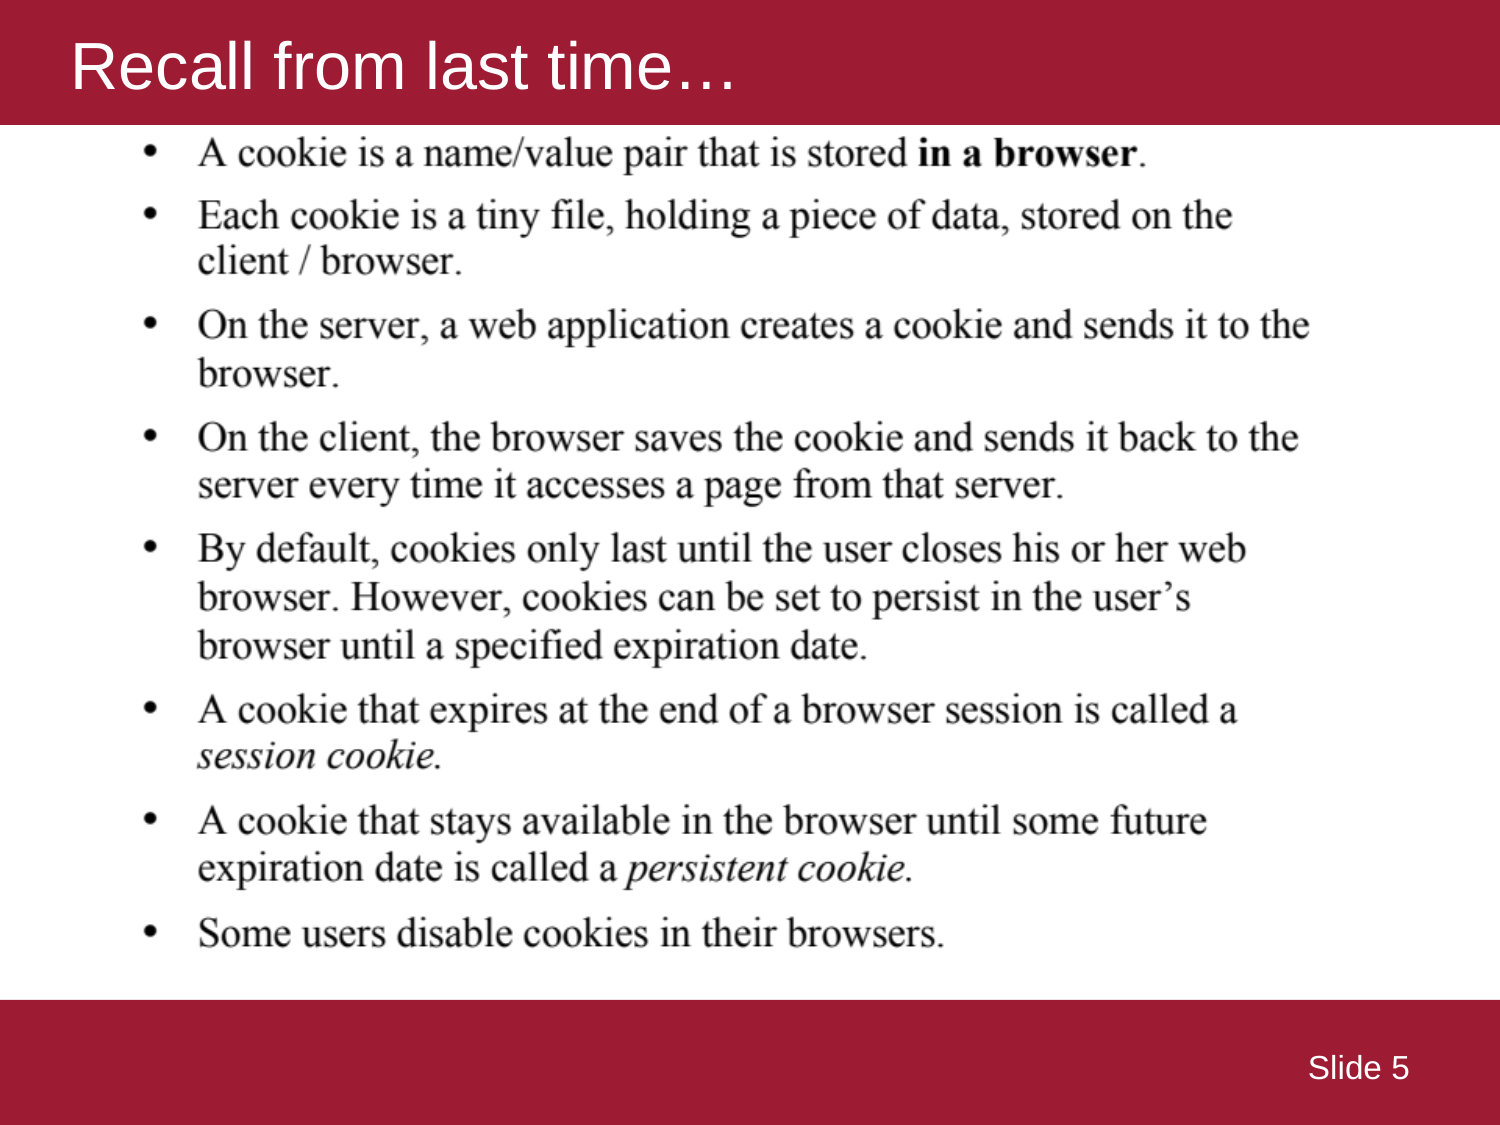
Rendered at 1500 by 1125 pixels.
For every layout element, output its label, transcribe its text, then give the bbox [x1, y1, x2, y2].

title Recall from last time… [0, 0, 1500, 125]
slide_number Slide 5 [1074, 1038, 1426, 1089]
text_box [140, 124, 1359, 964]
